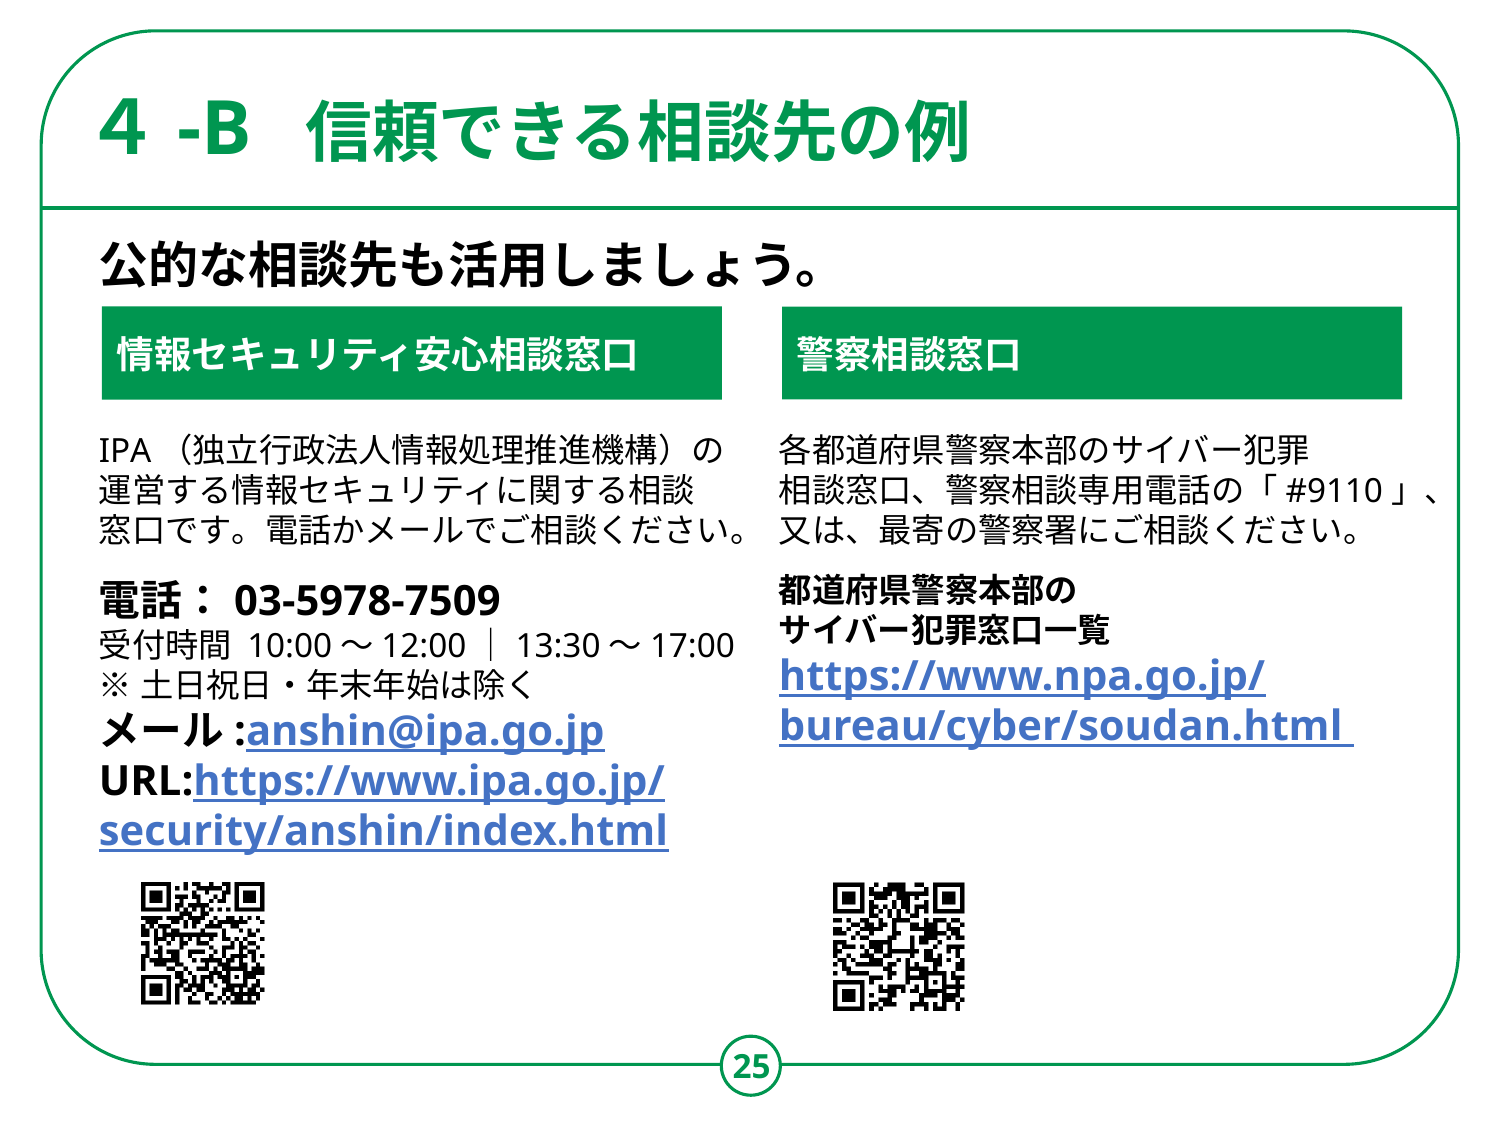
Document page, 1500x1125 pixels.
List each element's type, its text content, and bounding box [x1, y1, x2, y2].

text_box ４-B [69, 90, 277, 179]
text_box 各都道府県警察本部のサイバー犯罪 相談窓口、警察相談専用電話の「#9110」、 又は、最寄の警察署にご相談ください。 都道府県警察本部の サイバー犯罪窓口一覧 https://www.npa.go.jp/bureau/cyber/soudan.html [763, 421, 1445, 877]
text_box 警察相談窓口 [781, 306, 1403, 400]
text_box 情報セキュリティ安心相談窓口 [101, 305, 723, 401]
subtitle 公的な相談先も活用しましょう。 [83, 233, 1459, 373]
picture [819, 869, 978, 1024]
text_box IPA（独立行政法人情報処理推進機構）の 運営する情報セキュリティに関する相談 窓口です。電話かメールでご相談ください。 電話：03-5978-7509 受付時間 10:00～12:00｜13:30～17:00 ※土日祝日・年末年始は除く メール:anshin@ipa.go.jp URL:https://www.ipa.go.jp/security/anshin/index.html [83, 421, 757, 922]
picture [128, 869, 277, 1017]
title 信頼できる相談先の例 [290, 0, 994, 178]
